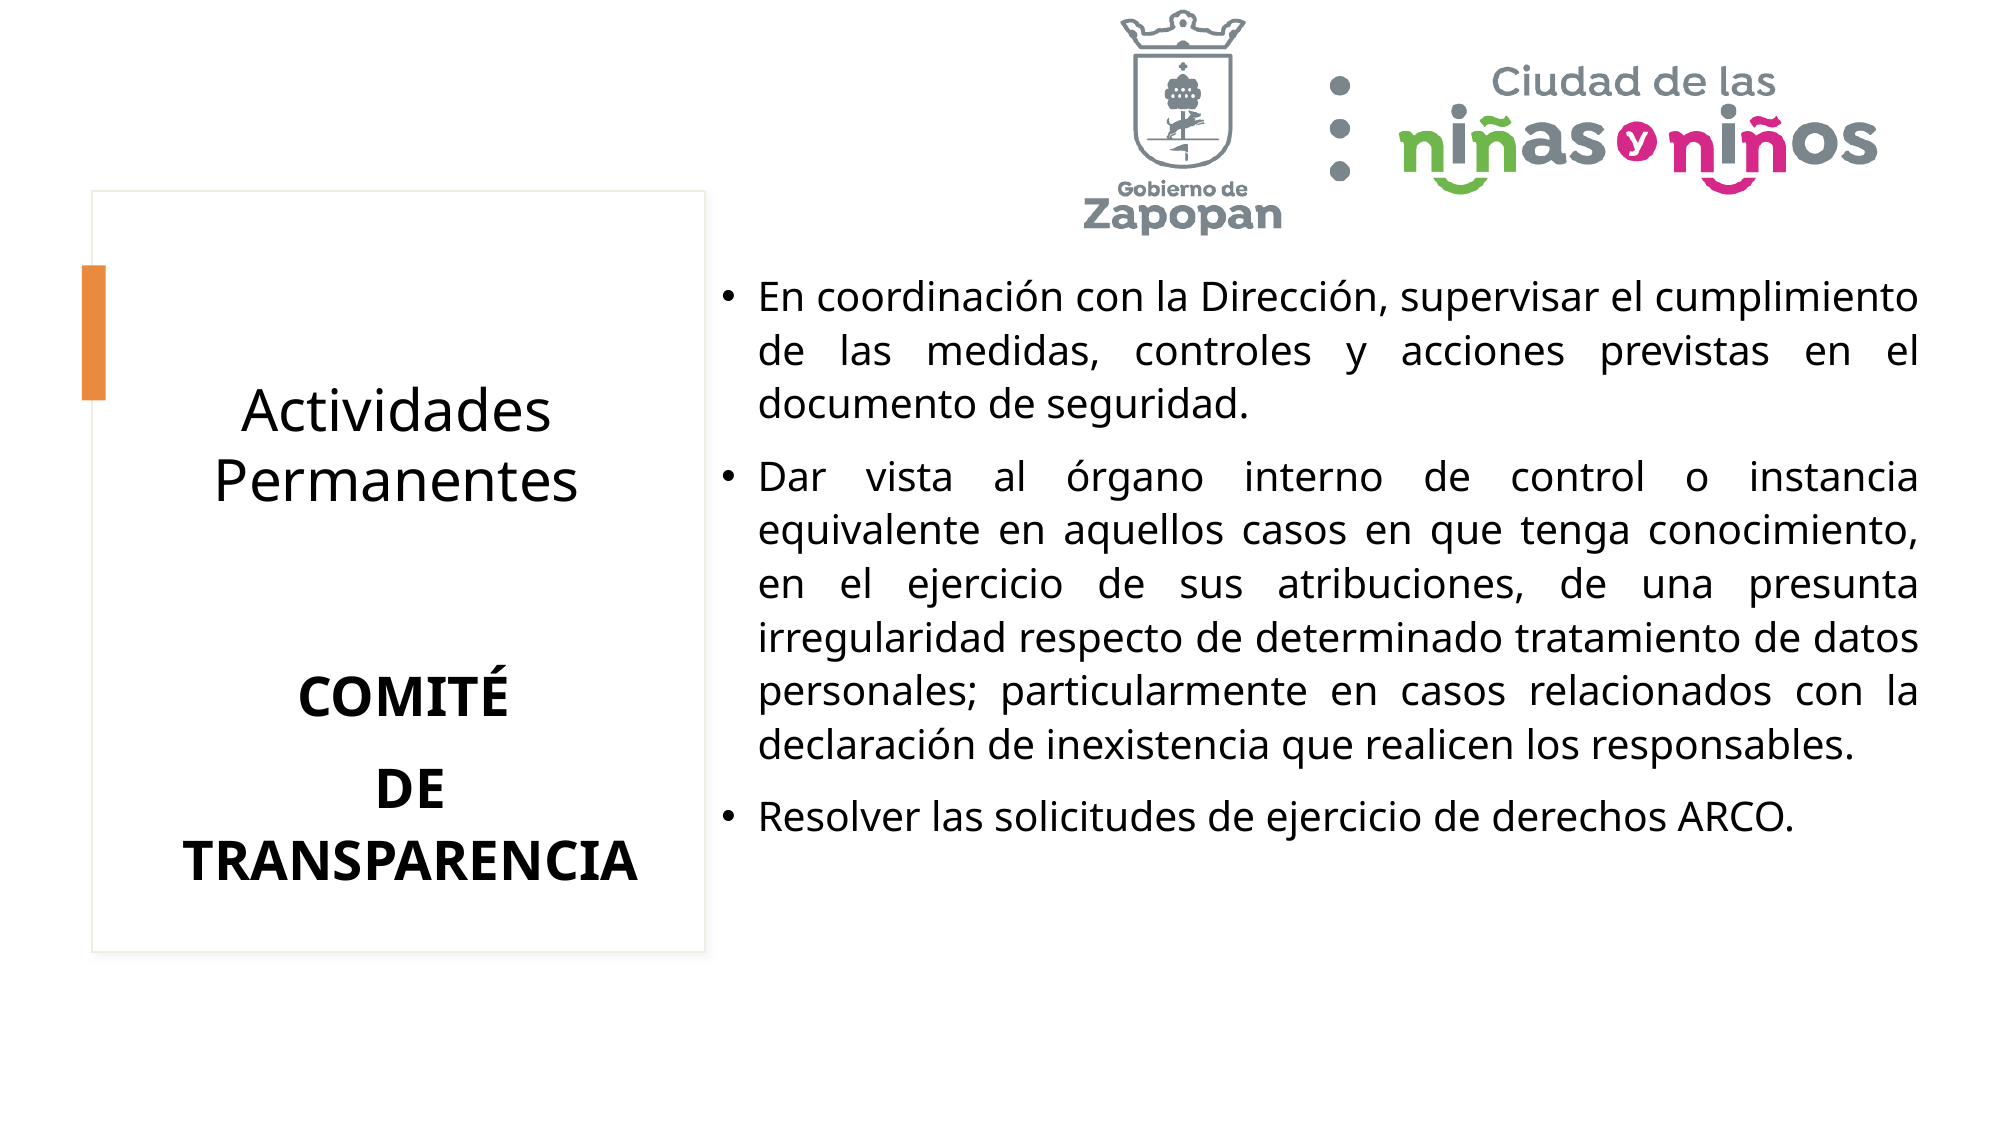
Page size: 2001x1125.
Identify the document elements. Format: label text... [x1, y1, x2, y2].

picture [999, 0, 1950, 240]
list COMITÉ DE TRANSPARENCIA [142, 562, 679, 902]
title Actividades Permanentes [142, 280, 651, 561]
list En coordinación con la Dirección, supervisar el cumplimiento de las medidas, controles y acciones previstas en el documento de seguridad. Dar vista al órgano interno de control o instancia equivalente en aquellos casos en que tenga conocimiento, en el ejercicio de sus atribuciones, de una presunta irregularidad respecto de determinado tratamiento de datos personales; particularmente en casos relacionados con la declaración de inexistencia que realicen los responsables. Resolver las solicitudes de ejercicio de derechos ARCO. [706, 258, 1937, 902]
